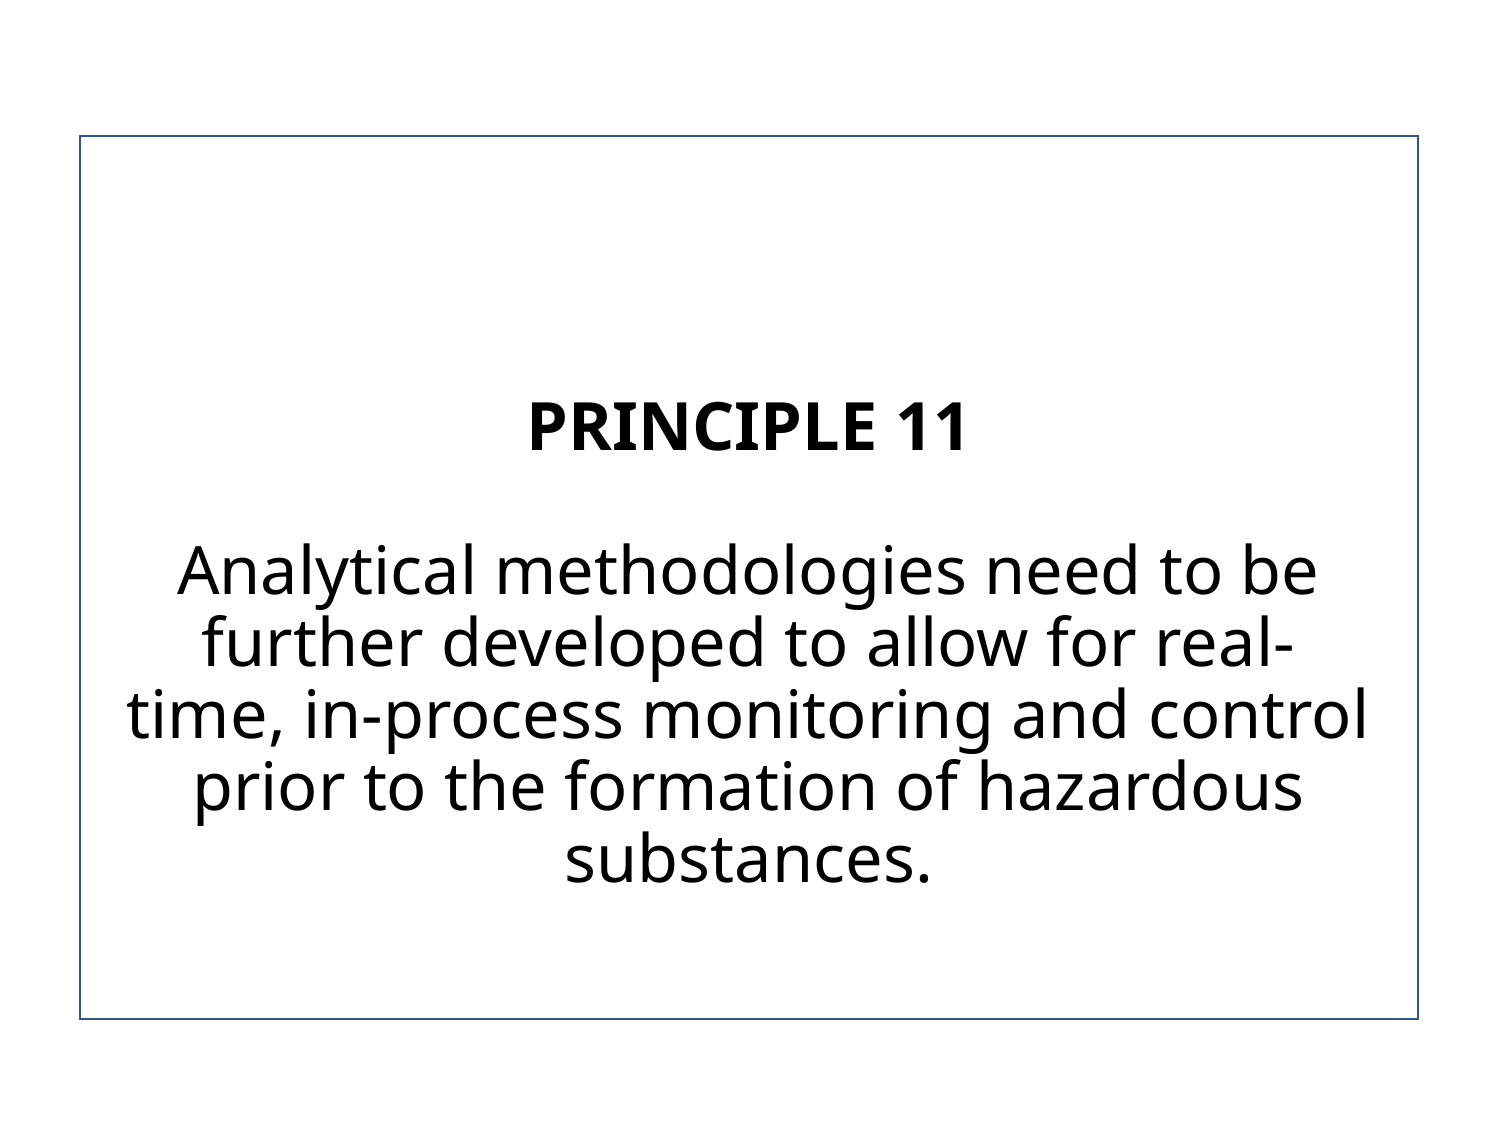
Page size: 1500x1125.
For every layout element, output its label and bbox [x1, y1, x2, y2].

text_box [79, 135, 1419, 1020]
